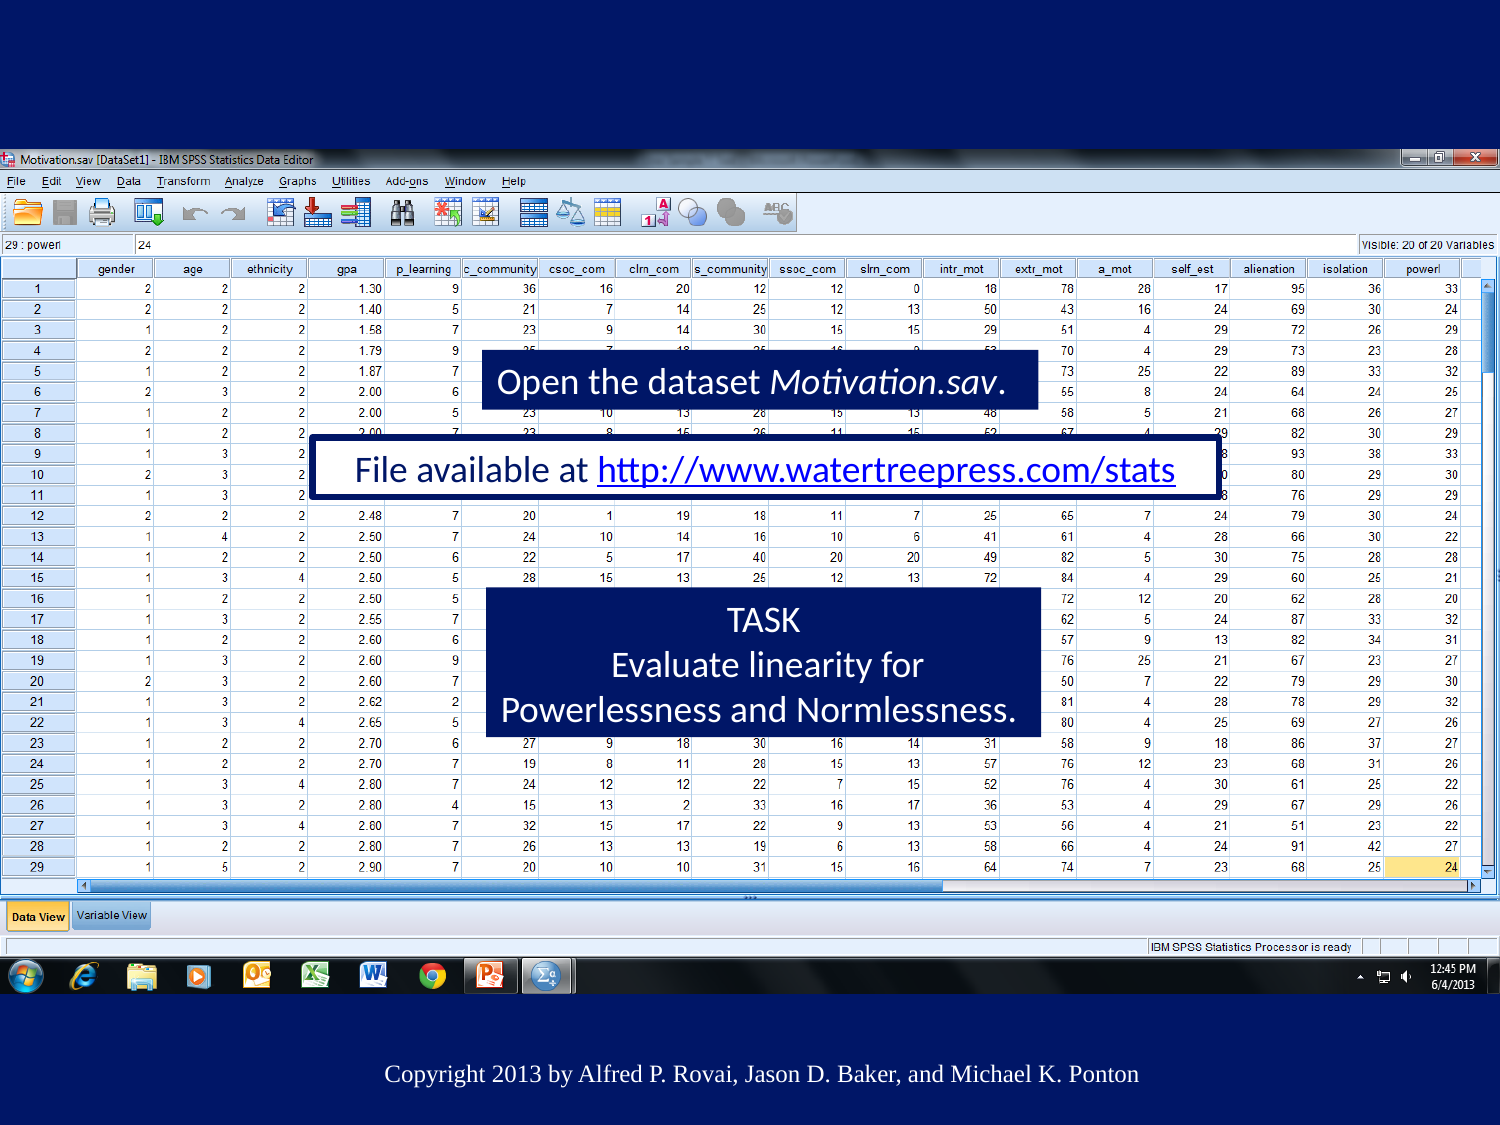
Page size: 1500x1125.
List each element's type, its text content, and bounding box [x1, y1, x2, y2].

footer Copyright 2013 by Alfred P. Rovai, Jason D. Baker, and Michael K. Ponton [262, 1042, 1263, 1103]
picture [0, 149, 1500, 994]
